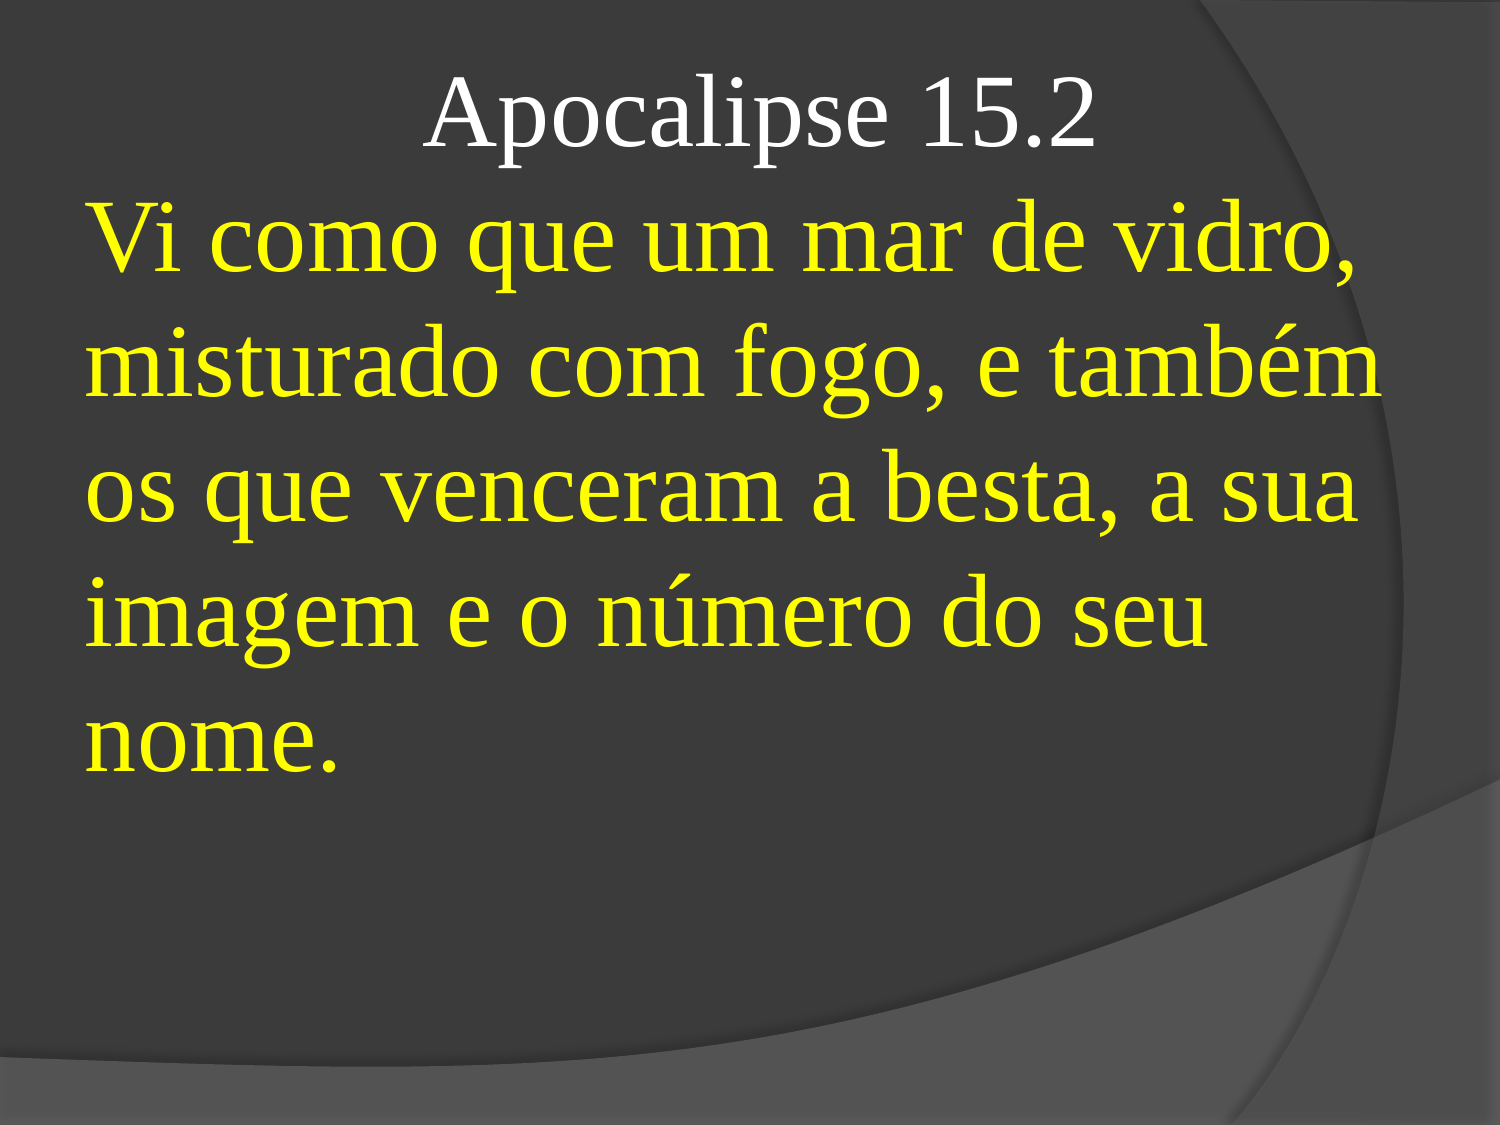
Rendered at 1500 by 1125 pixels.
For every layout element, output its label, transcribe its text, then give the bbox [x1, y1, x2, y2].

text_box Apocalipse 15.2 Vi como que um mar de vidro, misturado com fogo, e também os que venceram a besta, a sua imagem e o número do seu nome. [70, 35, 1454, 935]
